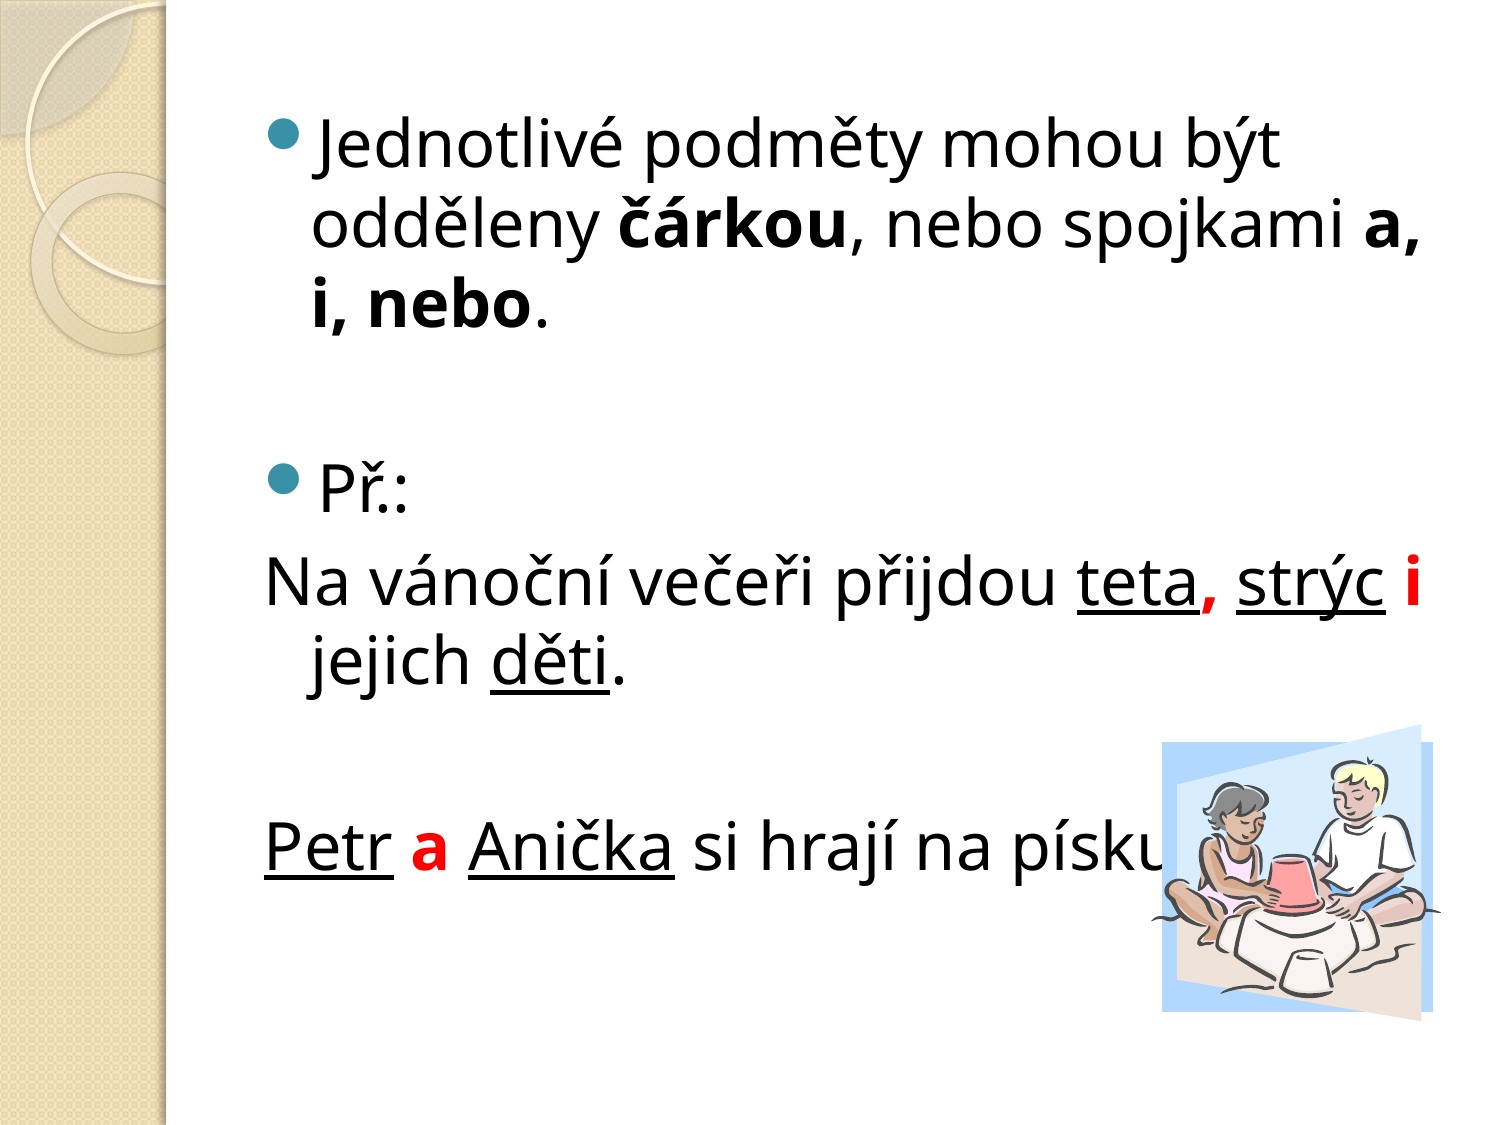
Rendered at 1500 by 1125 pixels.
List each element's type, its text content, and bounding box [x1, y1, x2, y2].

list Jednotlivé podměty mohou být odděleny čárkou, nebo spojkami a, i, nebo. Př.: Na vánoční večeři přijdou teta, strýc i jejich děti. Petr a Anička si hrají na písku. [235, 93, 1466, 1025]
picture [1149, 723, 1442, 1022]
